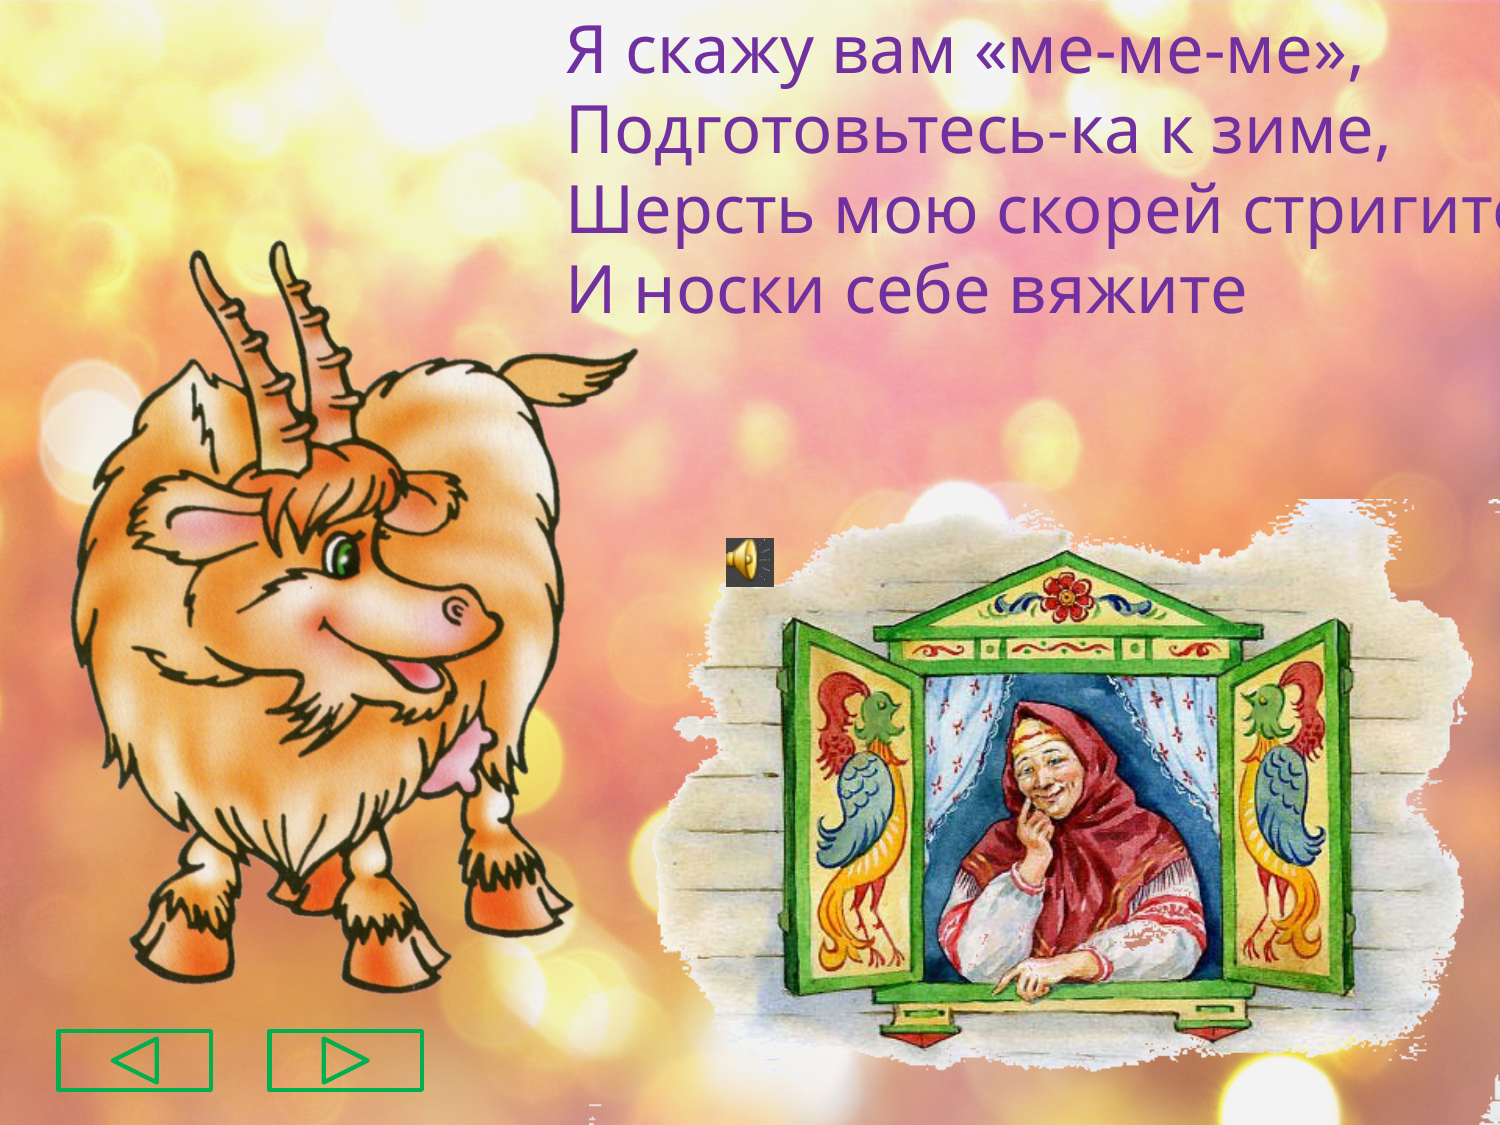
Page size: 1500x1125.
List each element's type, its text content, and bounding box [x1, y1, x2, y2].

text_box [56, 1029, 213, 1092]
text_box [267, 1052, 424, 1092]
picture [0, 0, 1500, 1125]
text_box Я скажу вам «ме-ме-ме», Подготовьтесь-ка к зиме, Шерсть мою скорей стригите, И носки себе вяжите [550, 0, 1500, 335]
